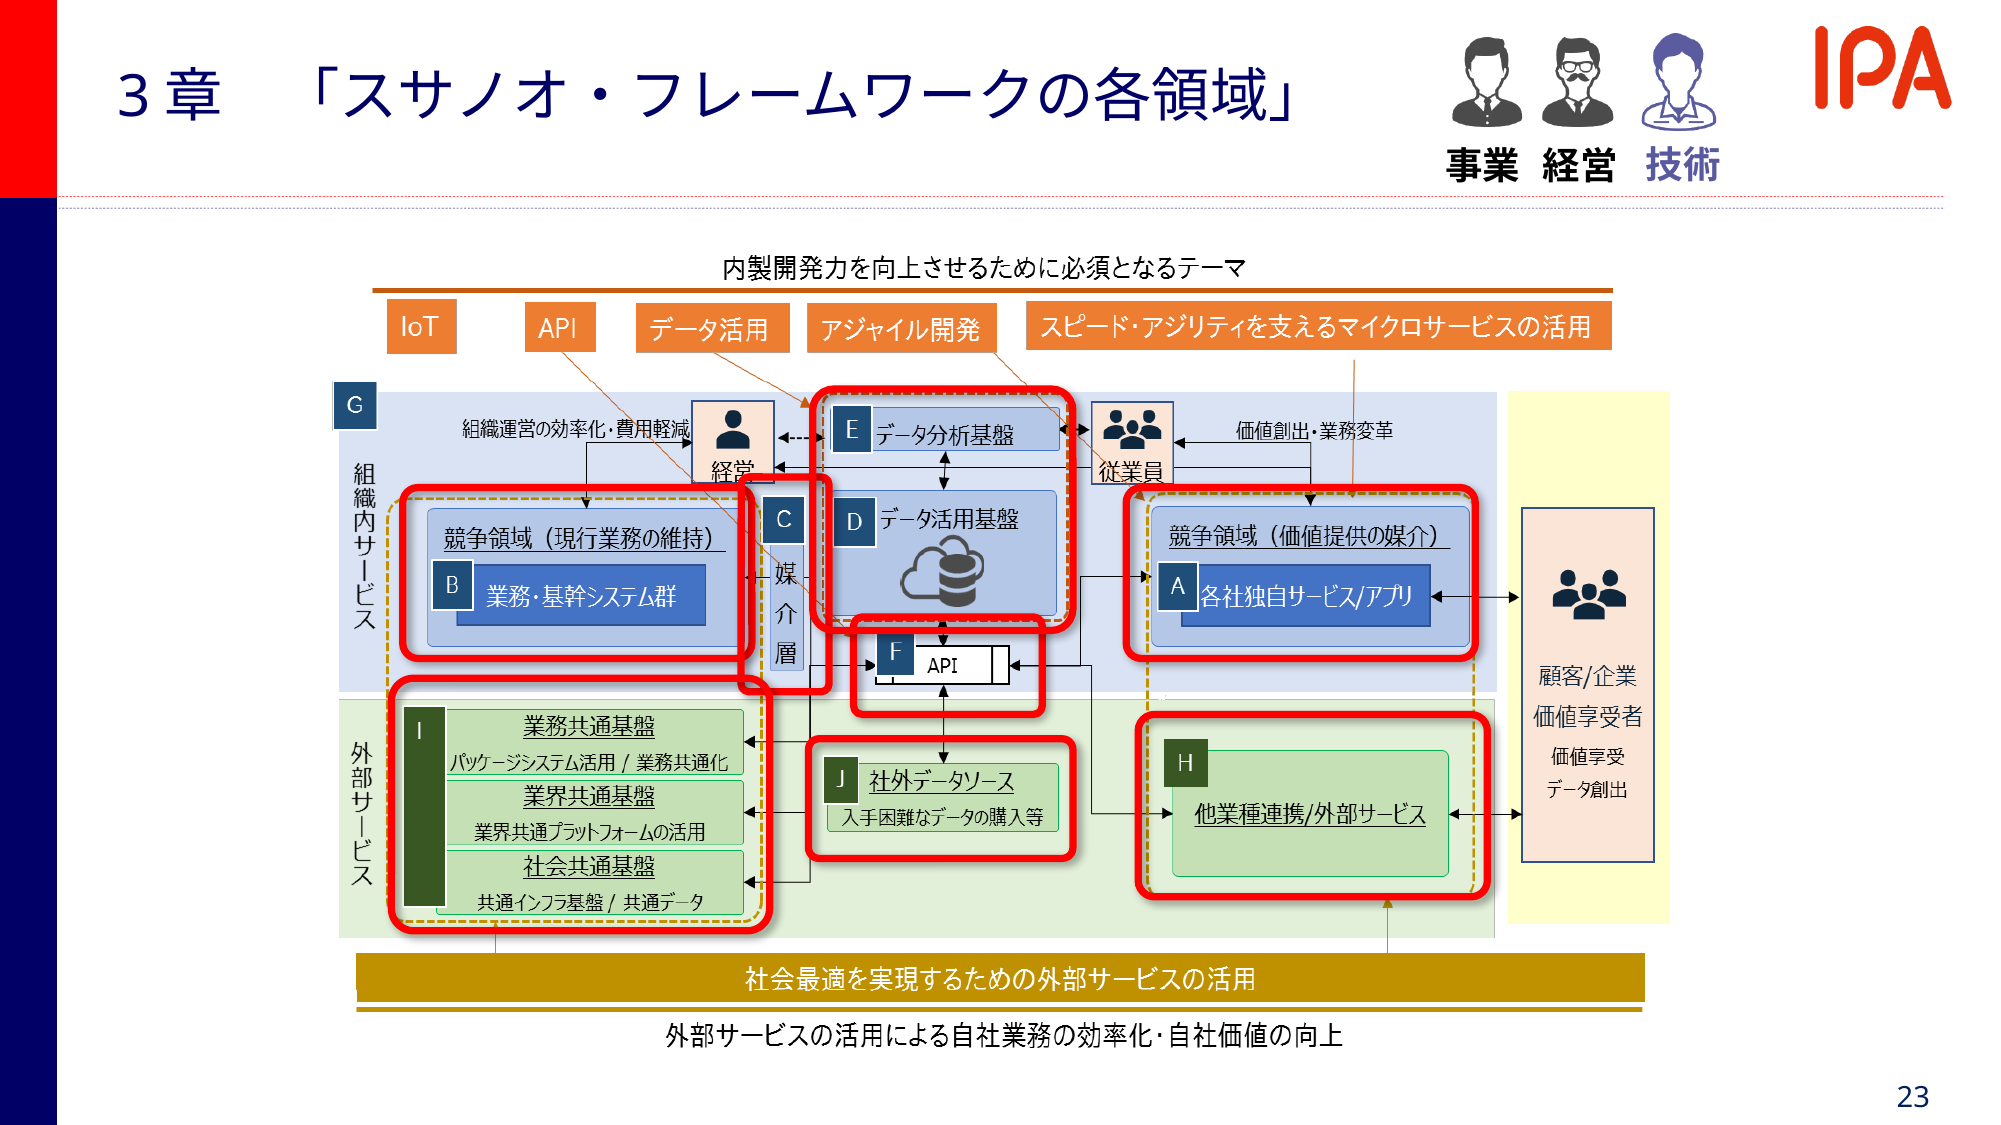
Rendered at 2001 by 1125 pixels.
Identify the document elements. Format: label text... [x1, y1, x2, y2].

picture [1629, 33, 1728, 132]
text_box 事業 [1422, 134, 1519, 195]
text_box 3章 「スサノオ・フレームワークの各領域」 [117, 57, 1437, 128]
text_box 技術 [1599, 134, 1767, 194]
text_box 23 [1478, 1070, 1945, 1118]
picture [1442, 37, 1623, 127]
picture [1779, 0, 1963, 137]
text_box 経営 [1519, 135, 1641, 195]
picture [325, 237, 1670, 1077]
